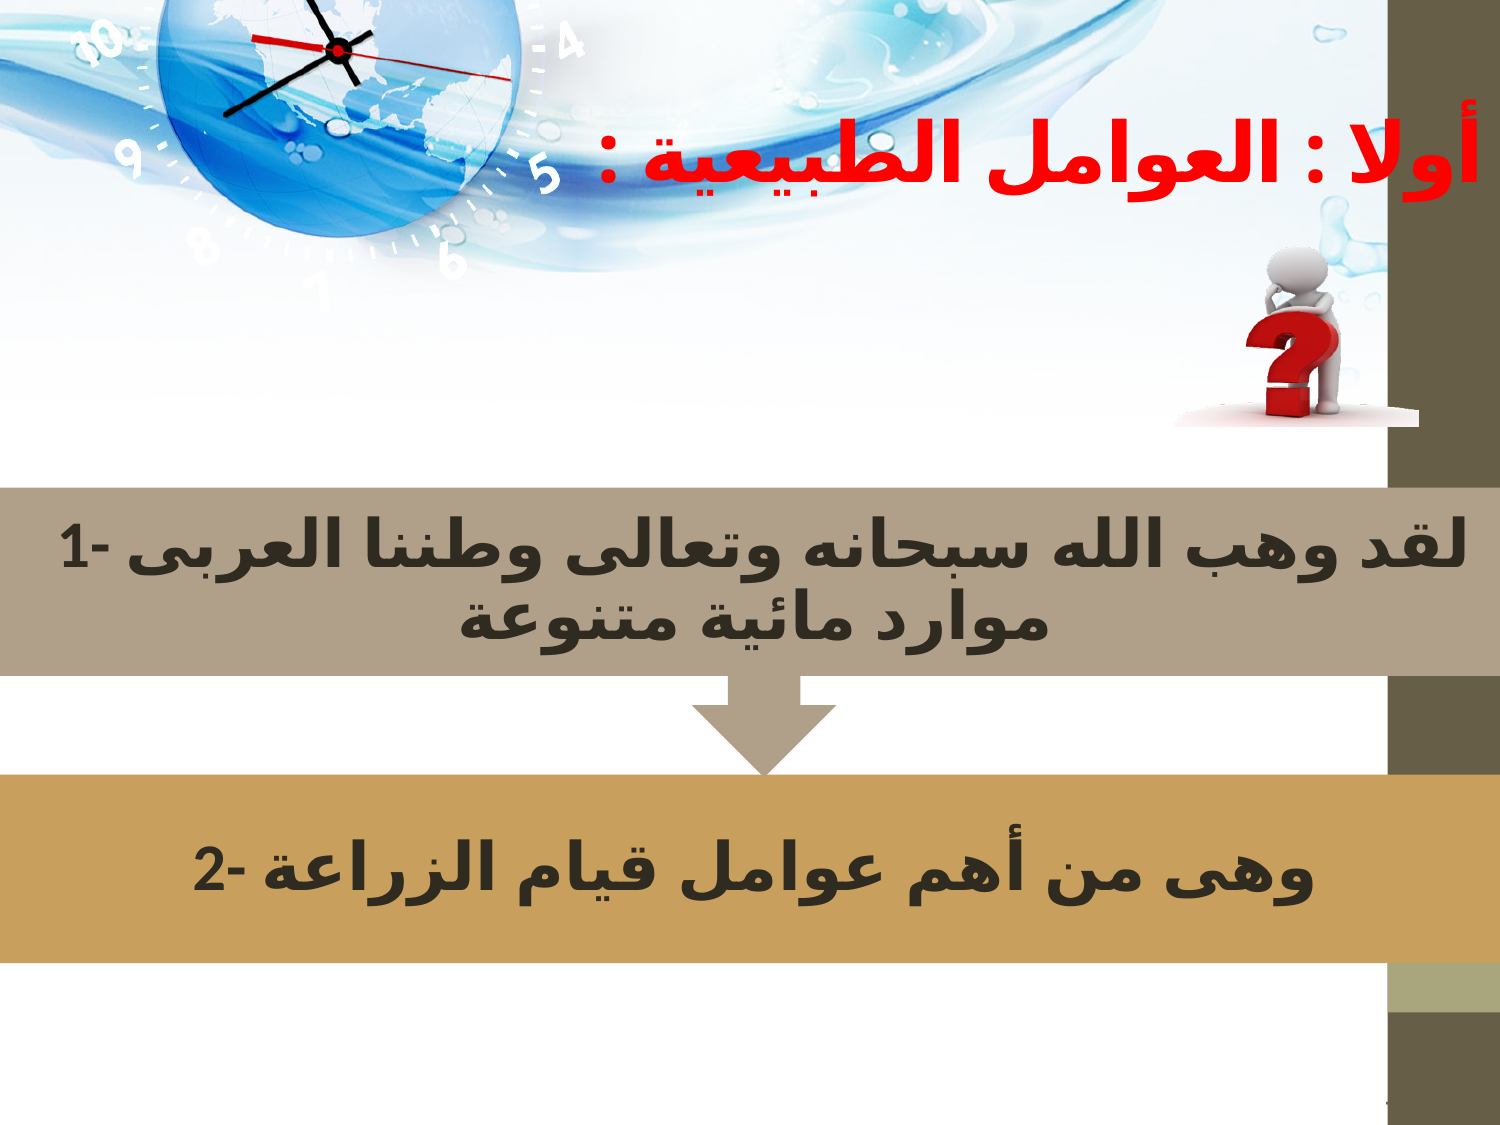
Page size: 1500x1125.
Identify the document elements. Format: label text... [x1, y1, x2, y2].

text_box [0, 486, 1500, 964]
title أولا : العوامل الطبيعية : [347, 86, 1500, 212]
picture [0, 0, 1420, 486]
picture [0, 964, 1387, 1125]
